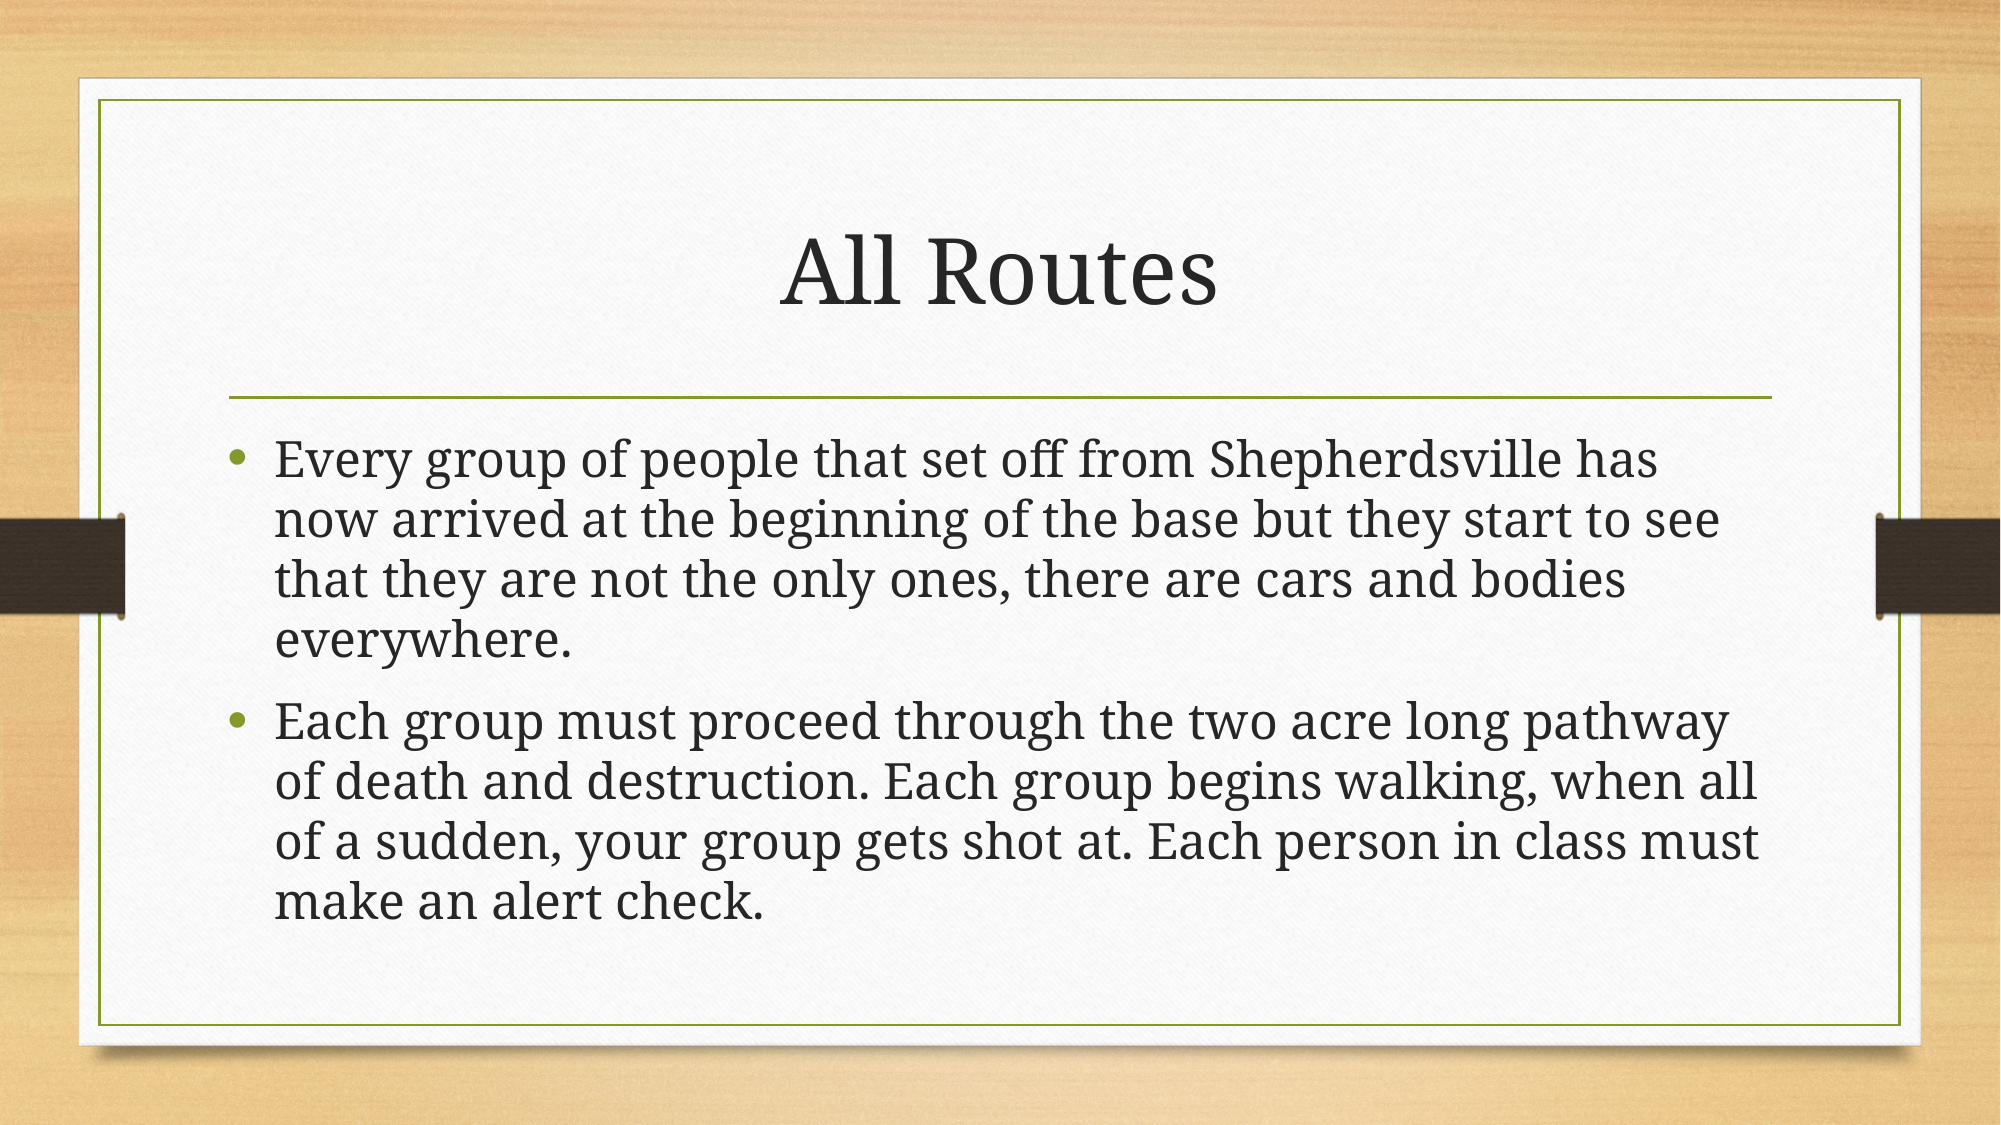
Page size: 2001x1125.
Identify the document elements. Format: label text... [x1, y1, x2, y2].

picture [0, 0, 2001, 1125]
title All Routes [212, 161, 1788, 375]
list Every group of people that set off from Shepherdsville has now arrived at the beginning of the base but they start to see that they are not the only ones, there are cars and bodies everywhere. Each group must proceed through the two acre long pathway of death and destruction. Each group begins walking, when all of a sudden, your group gets shot at. Each person in class must make an alert check. [212, 419, 1788, 964]
